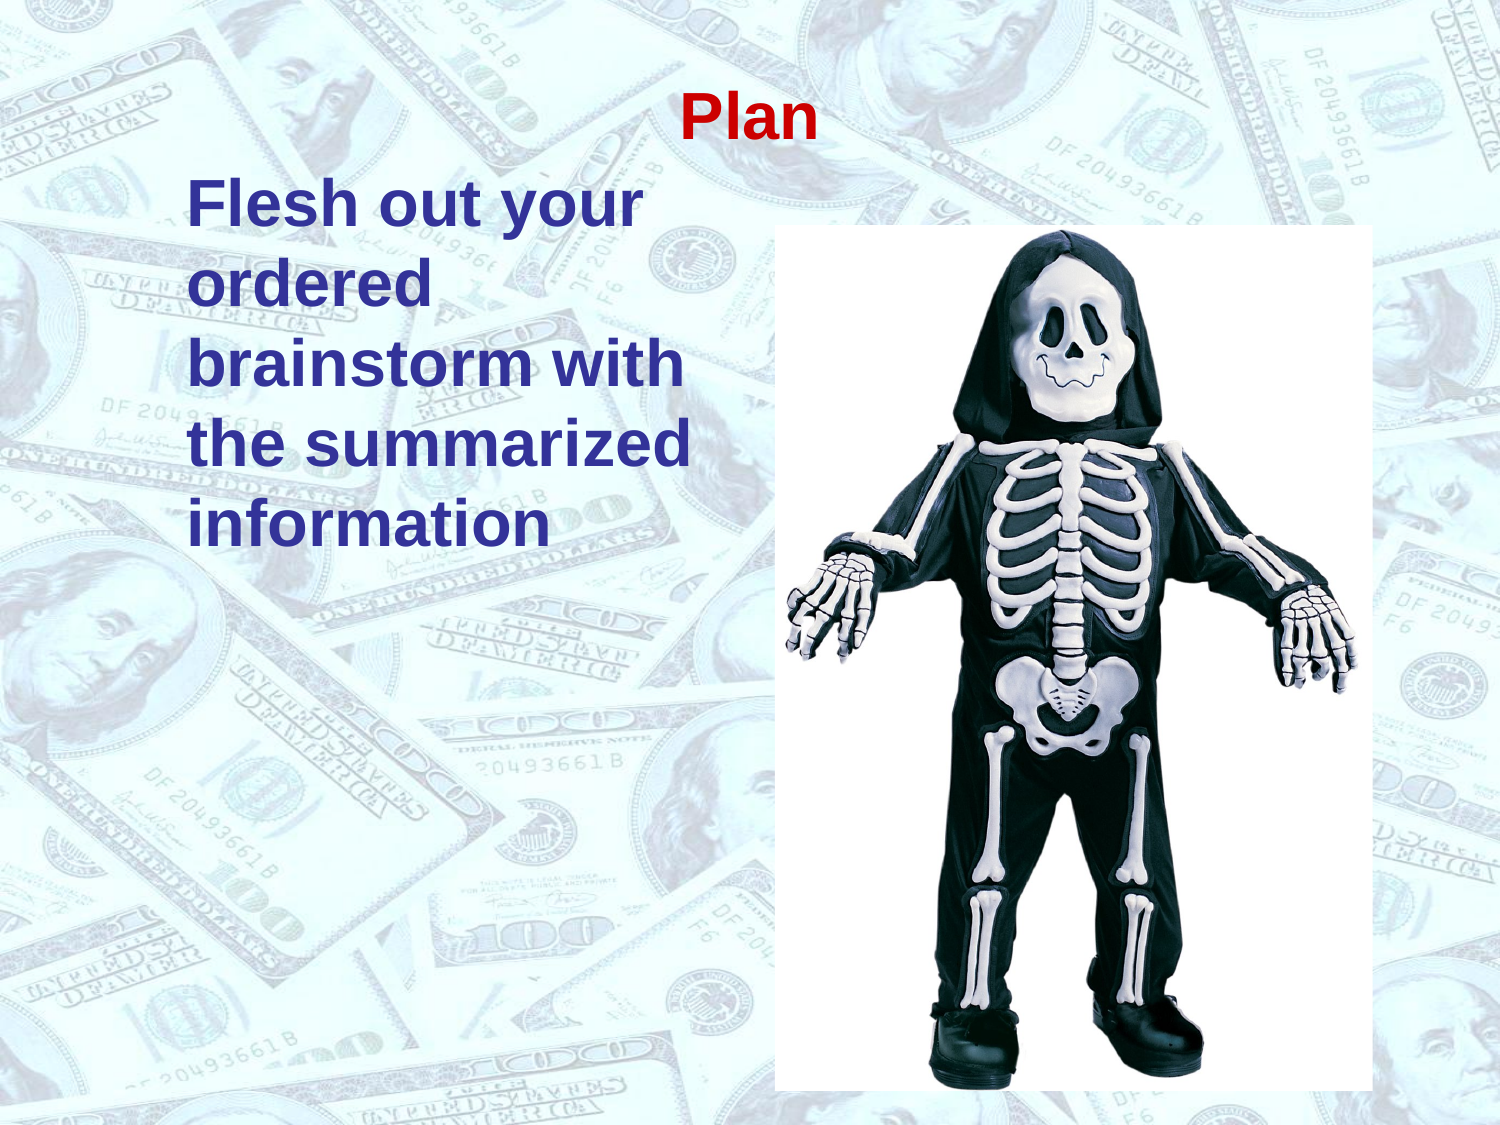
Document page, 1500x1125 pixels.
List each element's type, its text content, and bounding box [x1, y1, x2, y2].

title Plan [75, 50, 1425, 175]
picture [0, 0, 1500, 1125]
list Flesh out your ordered brainstorm with the summarized information [171, 152, 750, 1020]
